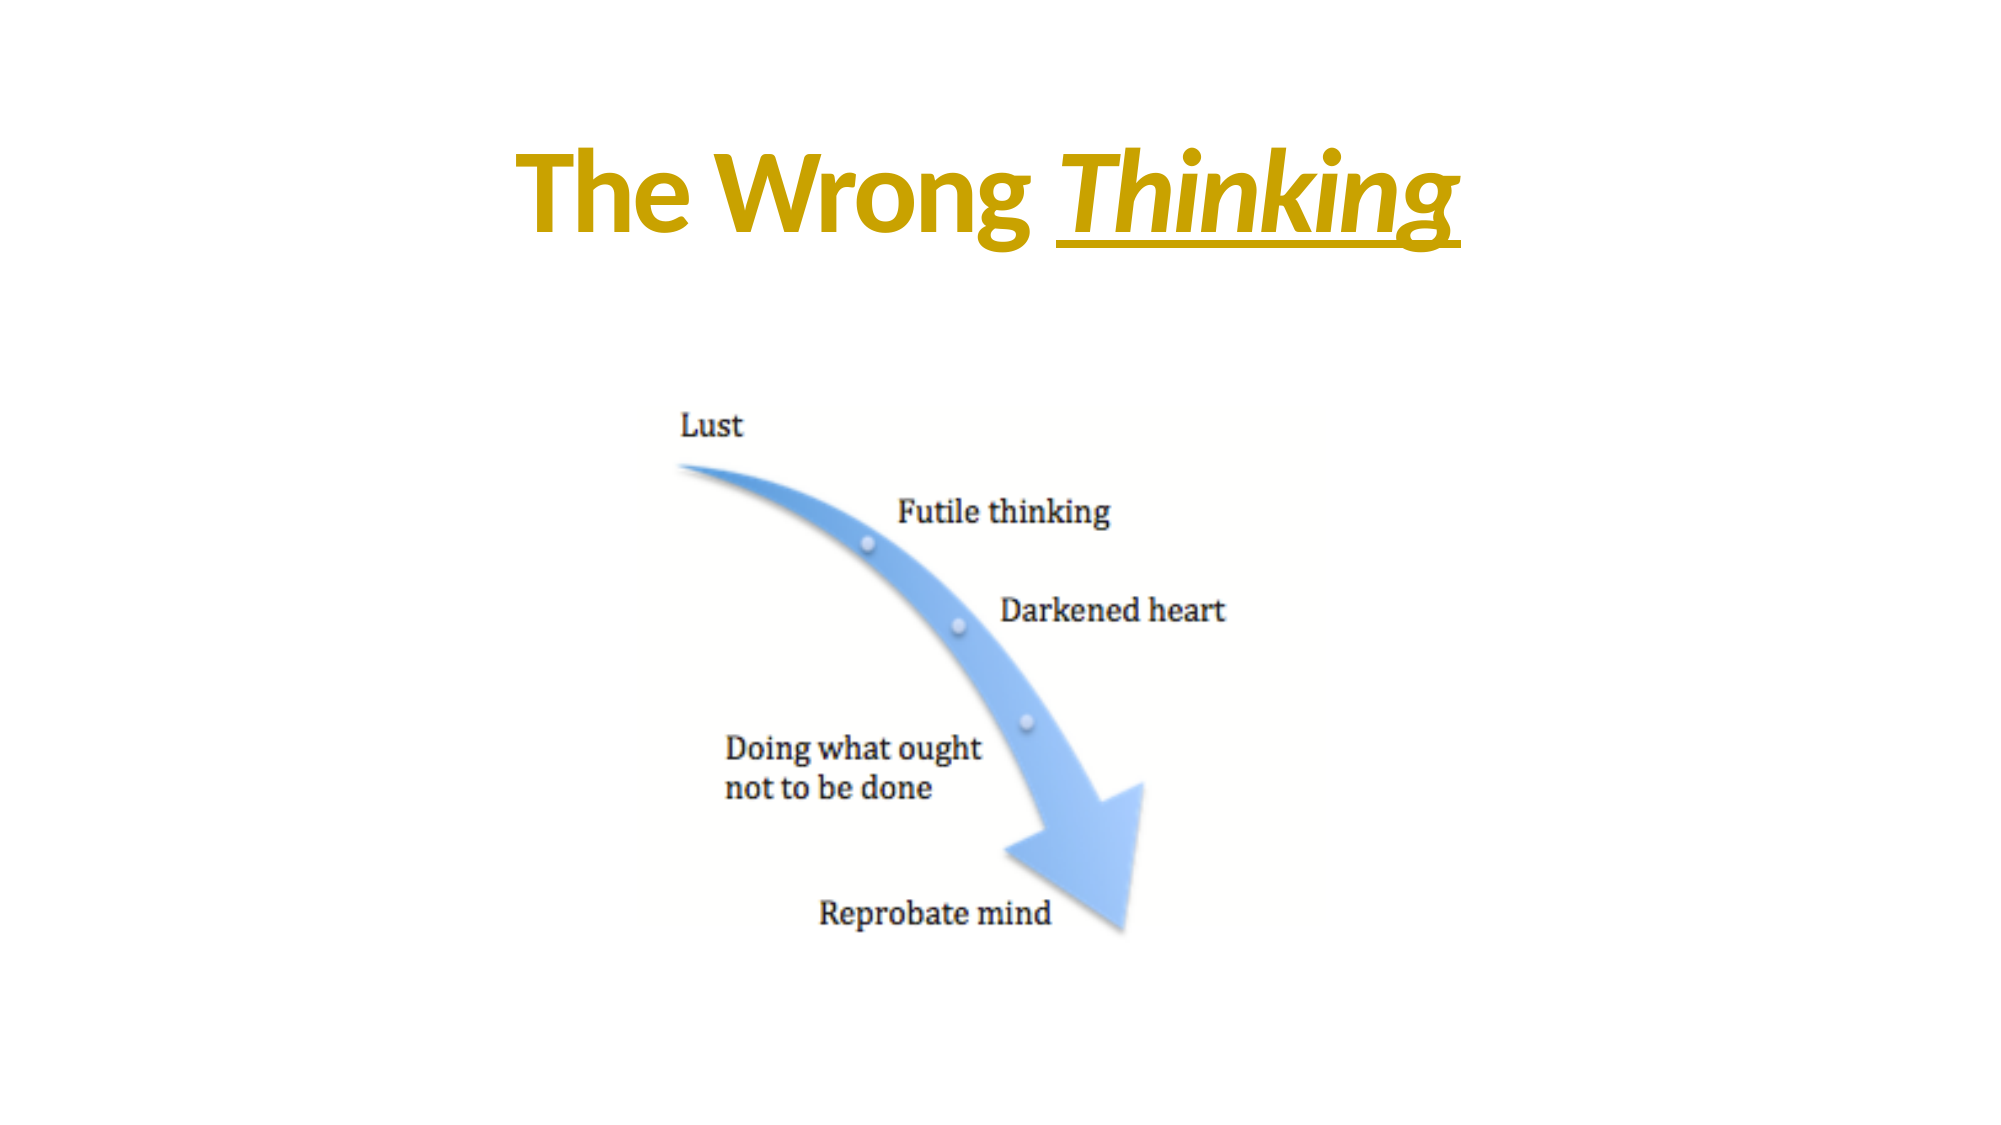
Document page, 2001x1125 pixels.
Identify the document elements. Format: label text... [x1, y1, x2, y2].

text_box The Wrong Thinking [509, 106, 1468, 263]
picture [637, 388, 1326, 972]
